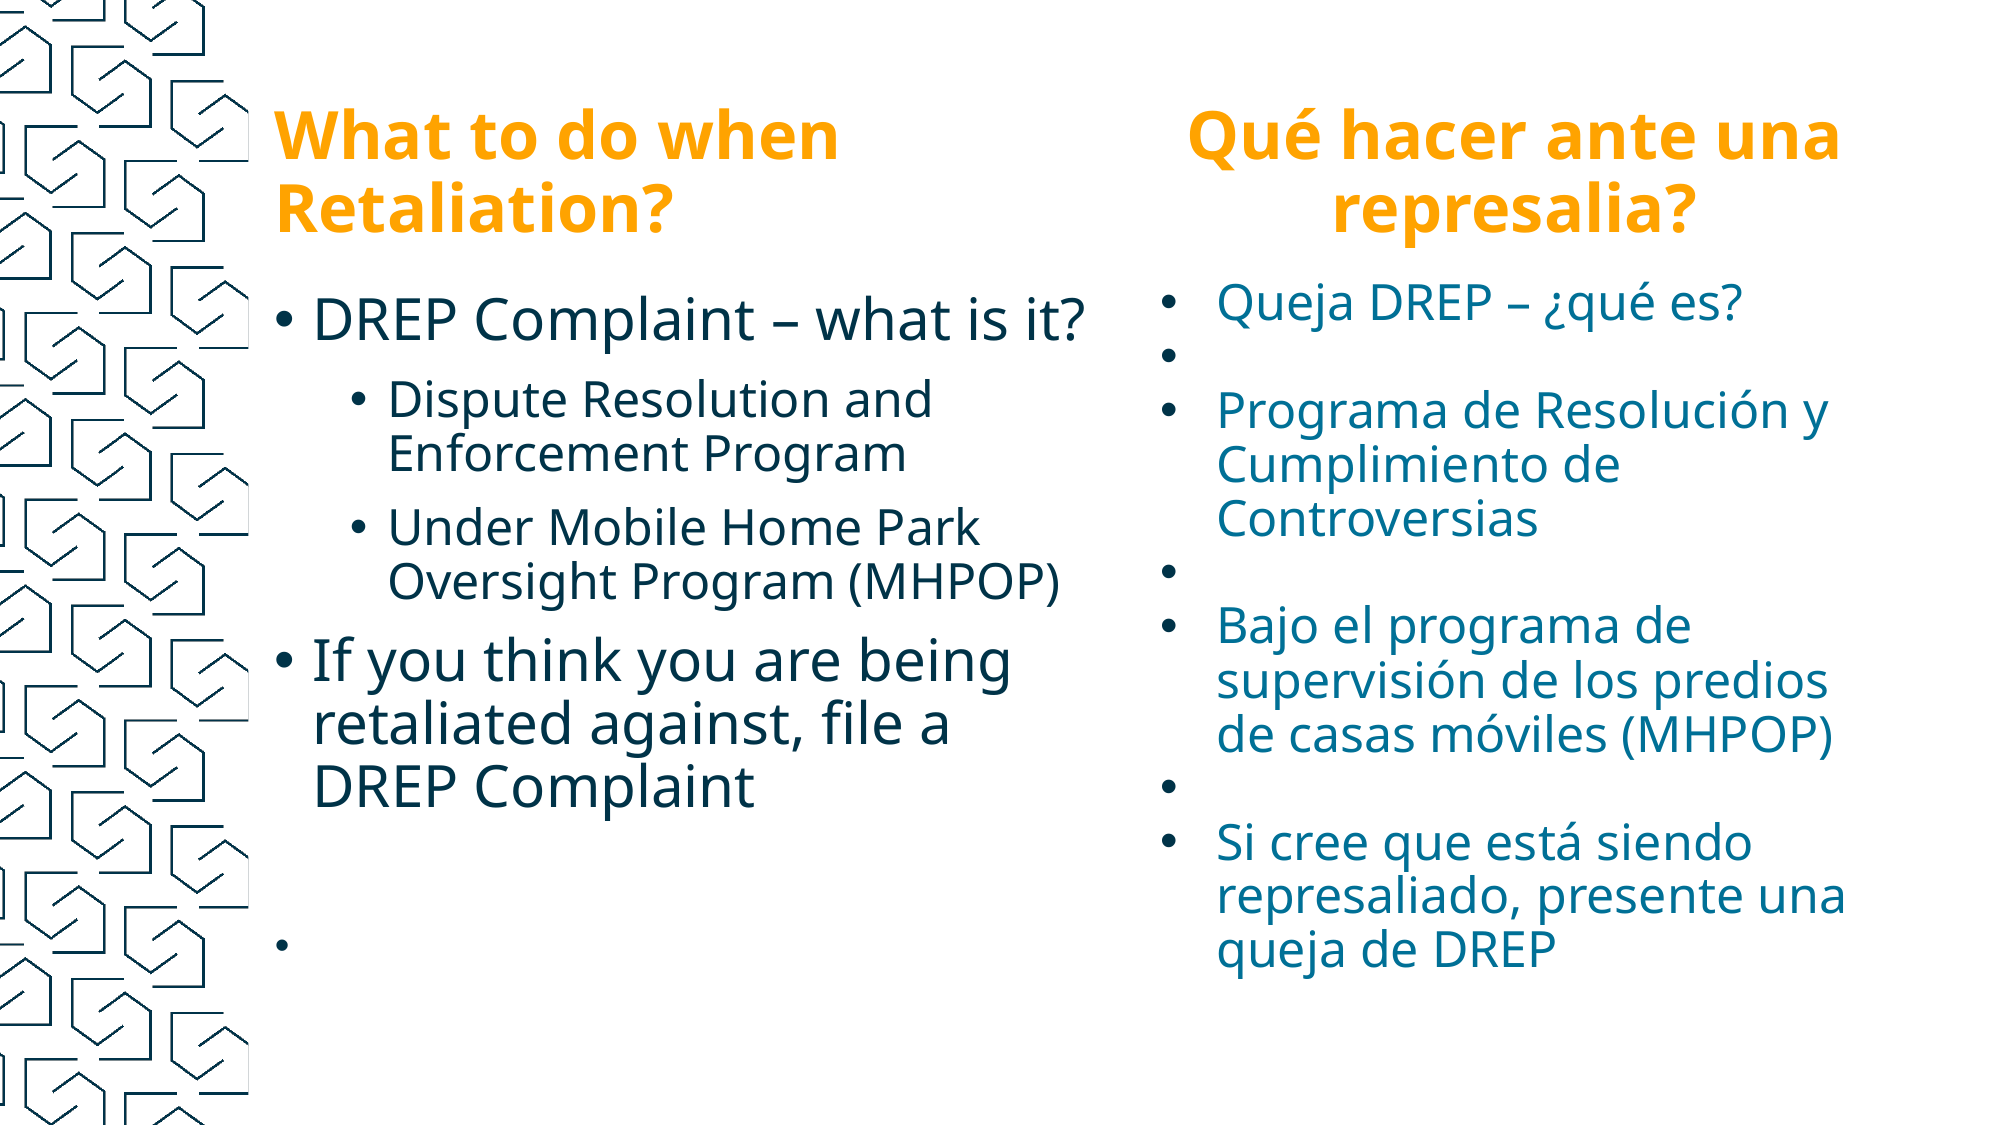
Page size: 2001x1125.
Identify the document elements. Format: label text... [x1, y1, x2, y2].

picture [0, 0, 249, 1125]
picture [0, 961, 48, 1023]
text_box What to do when Retaliation? [259, 79, 1000, 270]
text_box DREP Complaint – what is it? Dispute Resolution and Enforcement Program Under Mobile Home Park Oversight Program (MHPOP) If you think you are being retaliated against, file a DREP Complaint [259, 282, 1112, 1046]
picture [0, 402, 48, 463]
text_box Queja DREP – ¿qué es? Programa de Resolución y Cumplimiento de Controversias Bajo el programa de supervisión de los predios de casas móviles (MHPOP) Si cree que está siendo represaliado, presente una queja de DREP [1124, 270, 1904, 1033]
picture [0, 775, 48, 836]
picture [0, 30, 48, 90]
text_box Qué hacer ante una represalia? [1124, 79, 1904, 270]
picture [0, 216, 48, 276]
picture [159, 1111, 198, 1125]
picture [0, 589, 48, 650]
